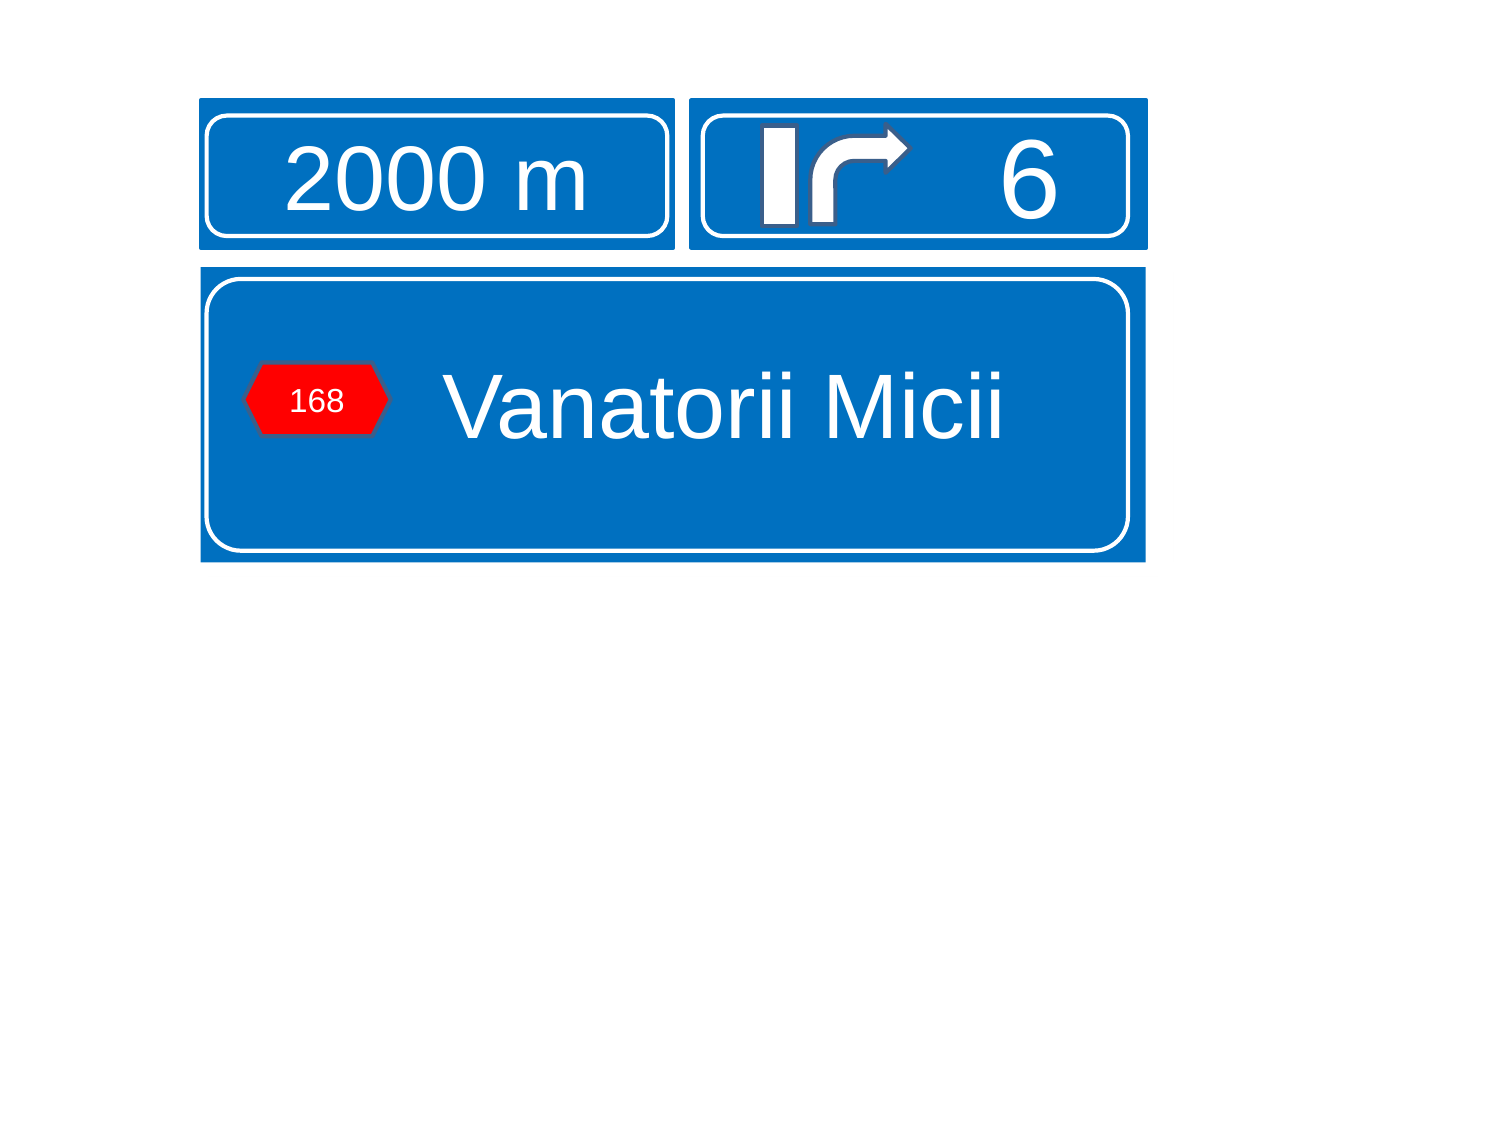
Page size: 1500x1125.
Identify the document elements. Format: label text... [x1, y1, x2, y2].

text_box Vanatorii Micii [200, 267, 1146, 563]
text_box 6 [689, 98, 1148, 250]
text_box [700, 113, 1131, 239]
text_box [204, 113, 670, 239]
text_box [204, 276, 1131, 553]
text_box 2000 m [199, 98, 675, 250]
